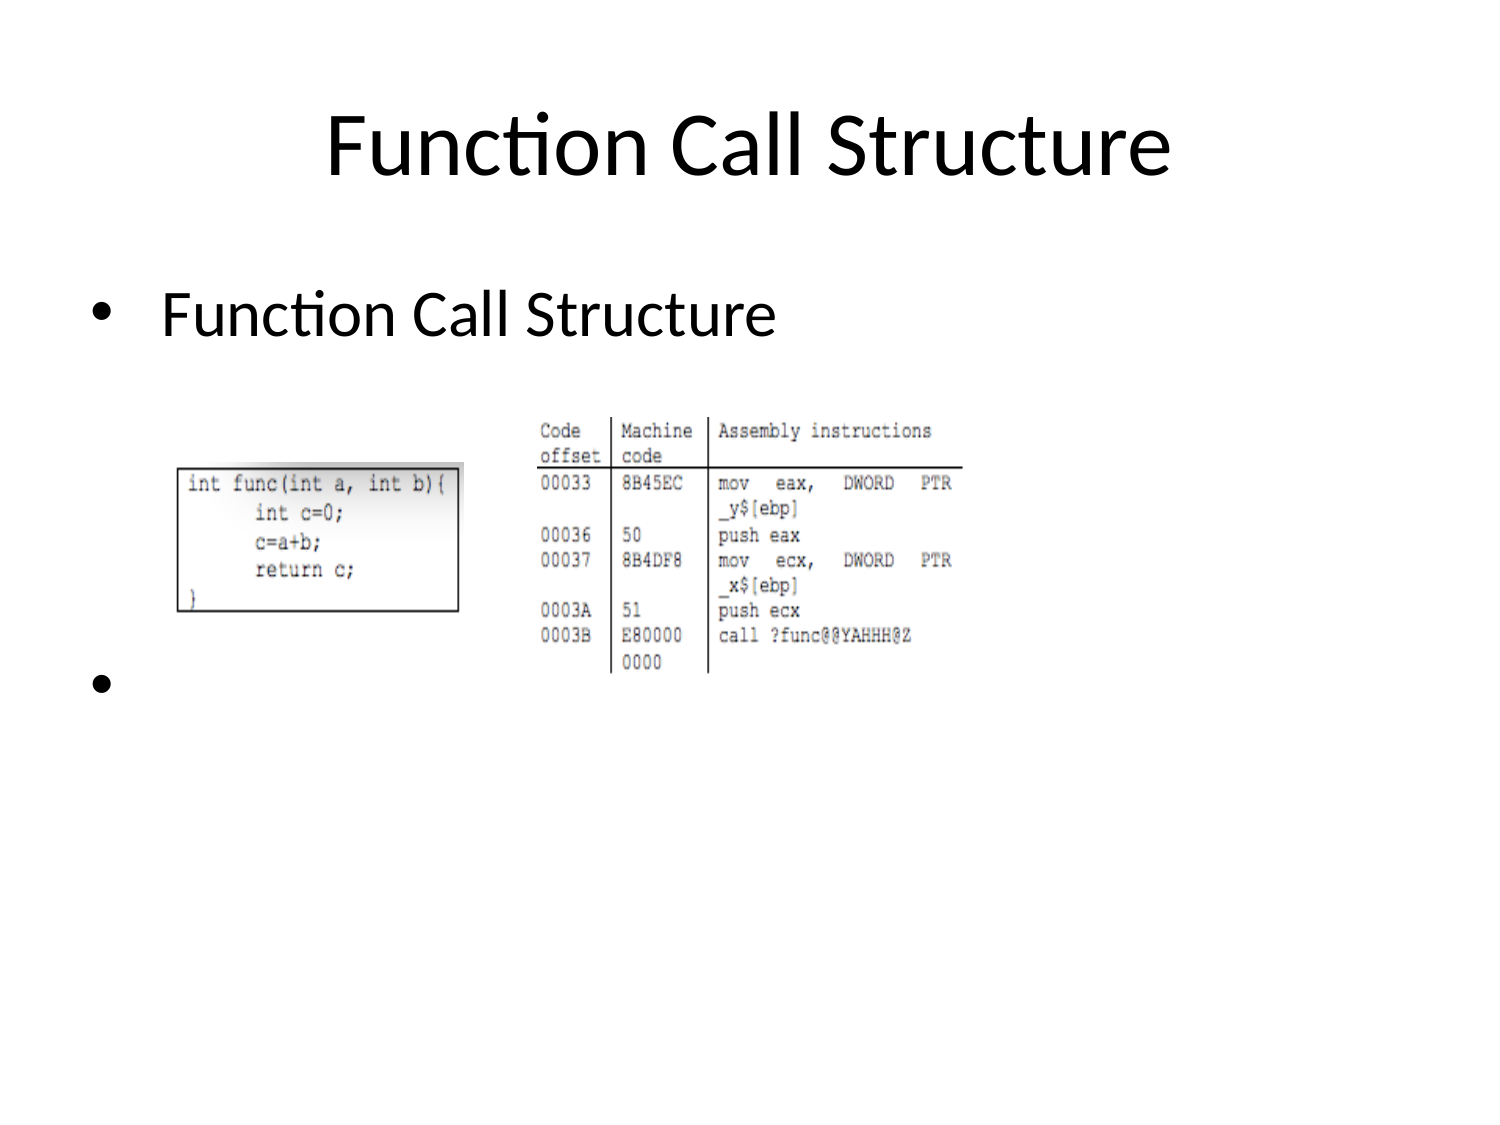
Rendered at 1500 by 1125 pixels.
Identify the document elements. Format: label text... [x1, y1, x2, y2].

list Function Call Structure [75, 262, 1425, 1005]
picture [173, 462, 464, 619]
title Function Call Structure [75, 45, 1425, 233]
picture [537, 417, 966, 681]
